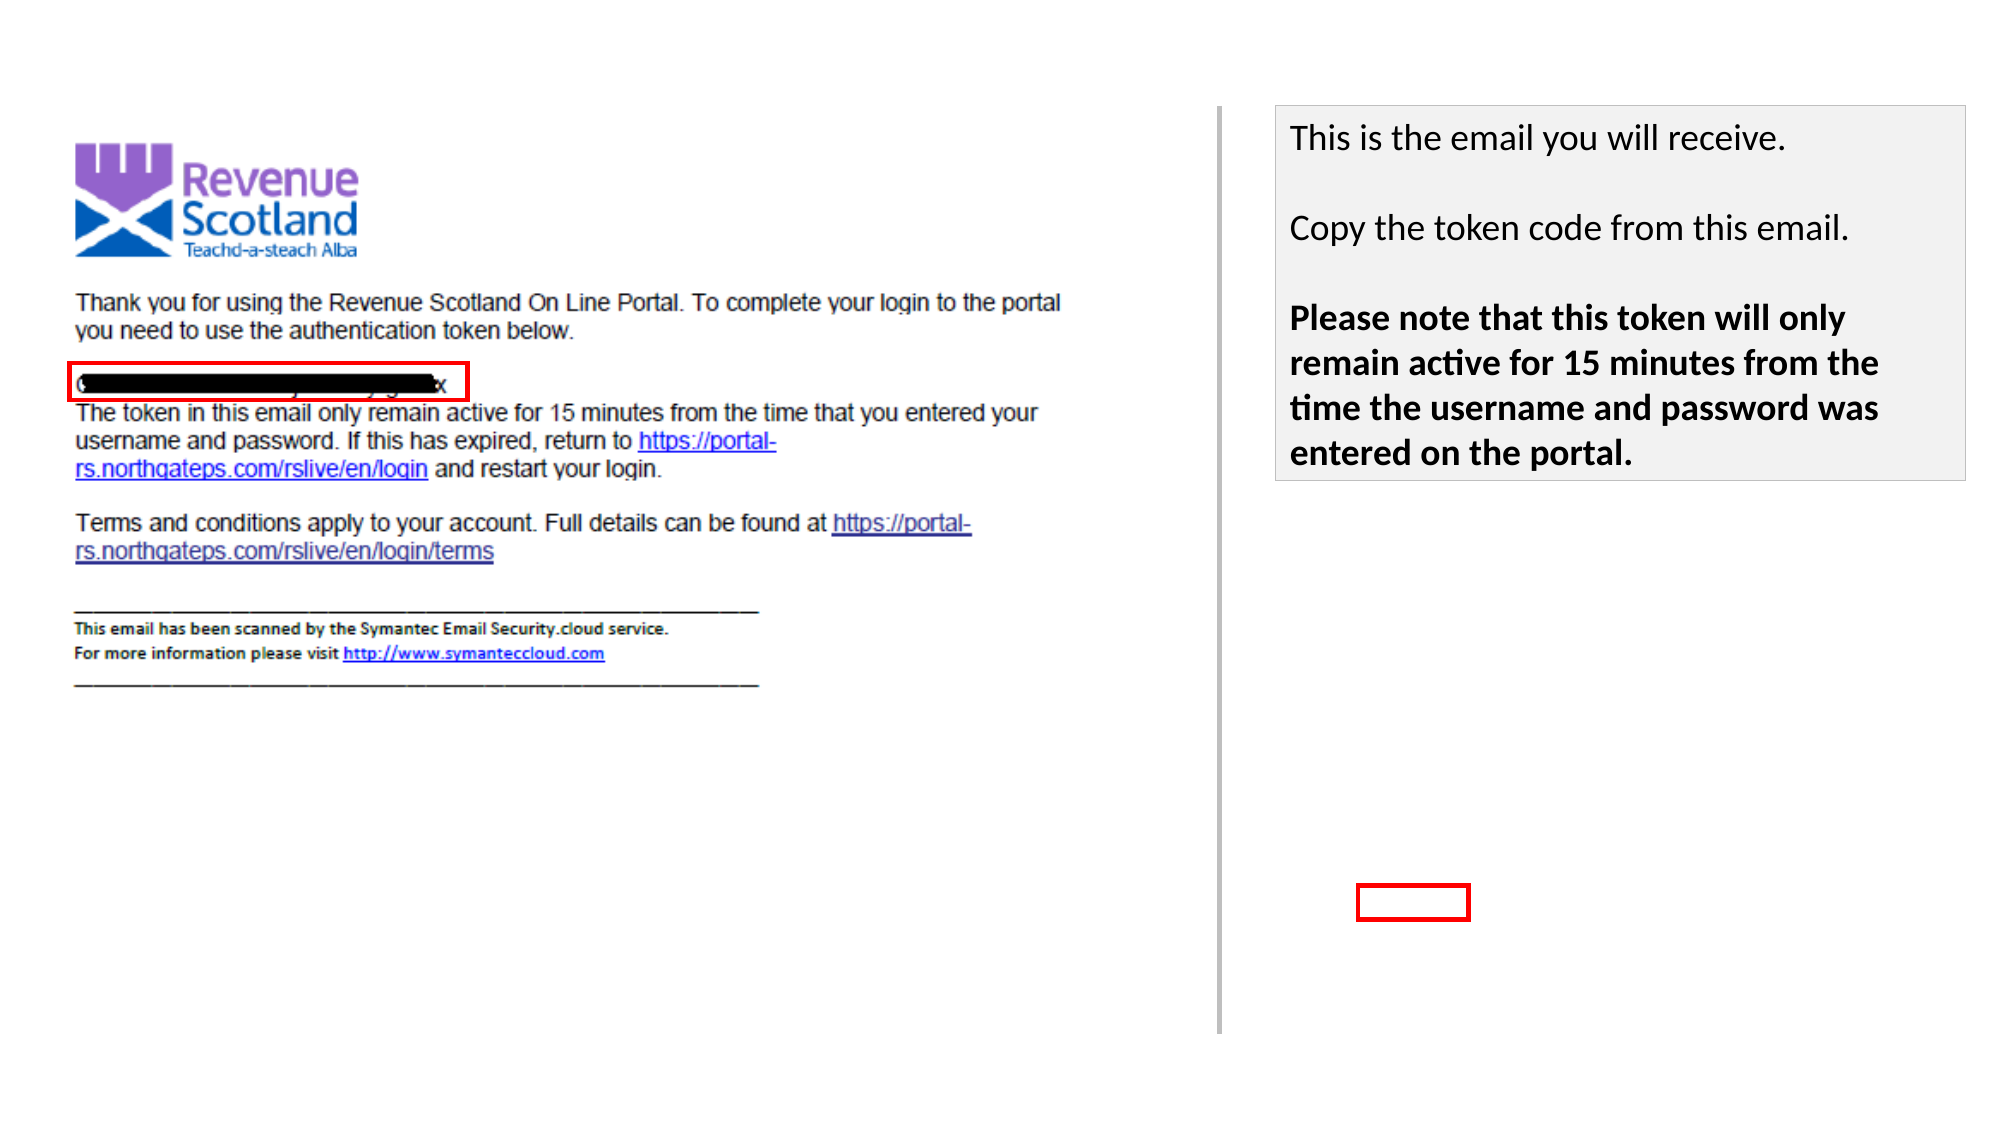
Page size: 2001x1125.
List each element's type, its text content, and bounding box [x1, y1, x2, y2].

text_box This is the email you will receive. Copy the token code from this email. Please note that this token will only remain active for 15 minutes from the time the username and password was entered on the portal. [1275, 105, 1966, 481]
text_box [1357, 885, 1469, 920]
picture [50, 105, 1125, 732]
